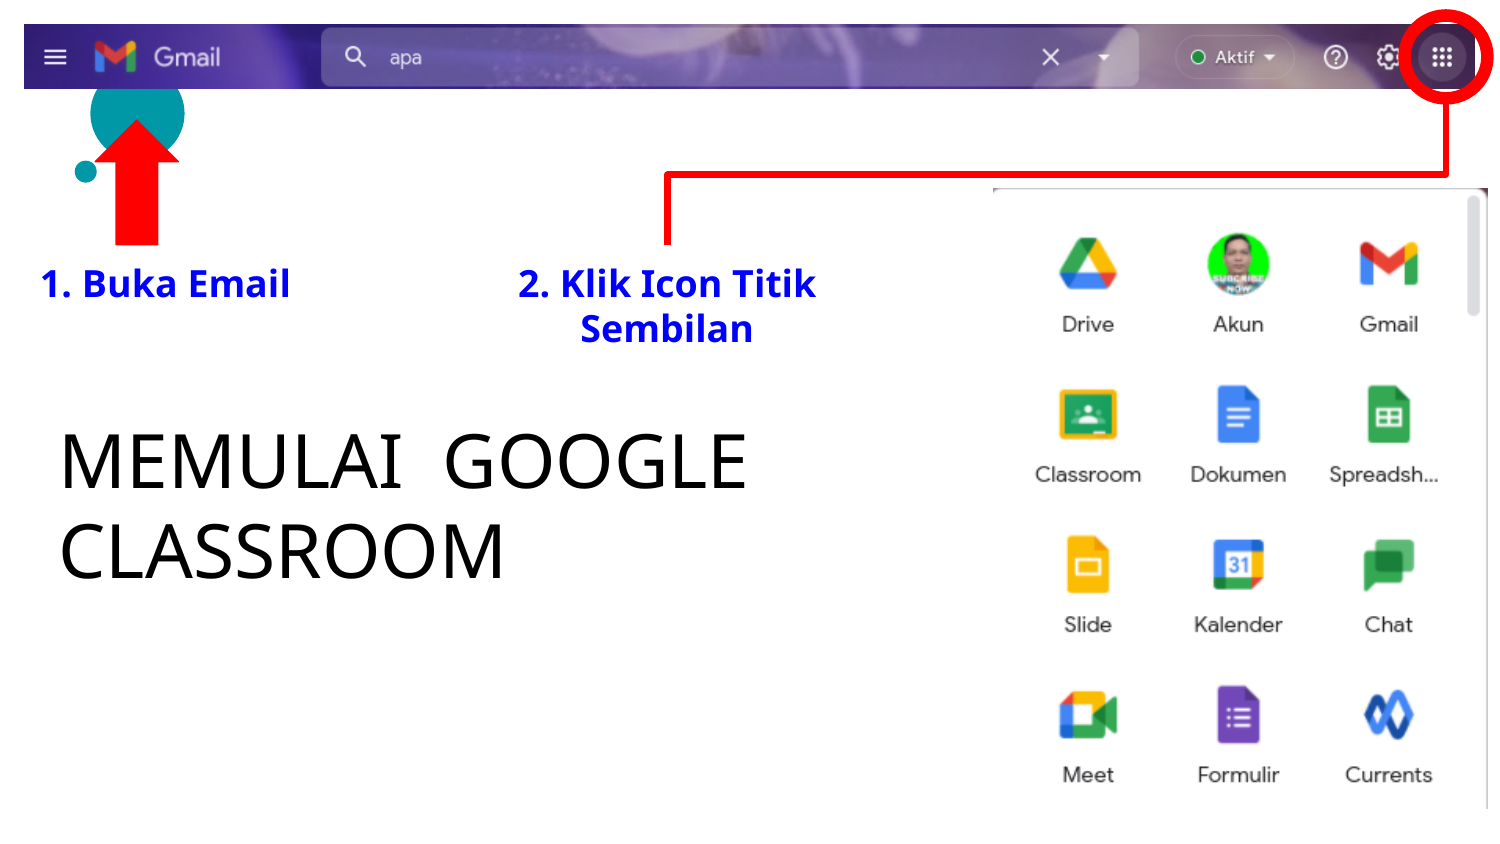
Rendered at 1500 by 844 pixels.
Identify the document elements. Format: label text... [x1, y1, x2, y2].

text_box MEMULAI GOOGLE CLASSROOM [43, 398, 834, 609]
text_box 2. Klik Icon Titik Sembilan [489, 244, 846, 365]
text_box [95, 120, 179, 244]
picture [1131, 24, 1476, 90]
picture [993, 188, 1488, 810]
text_box 1. Buka Email [24, 244, 382, 320]
text_box [1422, 15, 1470, 23]
text_box [1479, 31, 1488, 82]
picture [24, 24, 983, 90]
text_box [983, 0, 1131, 561]
